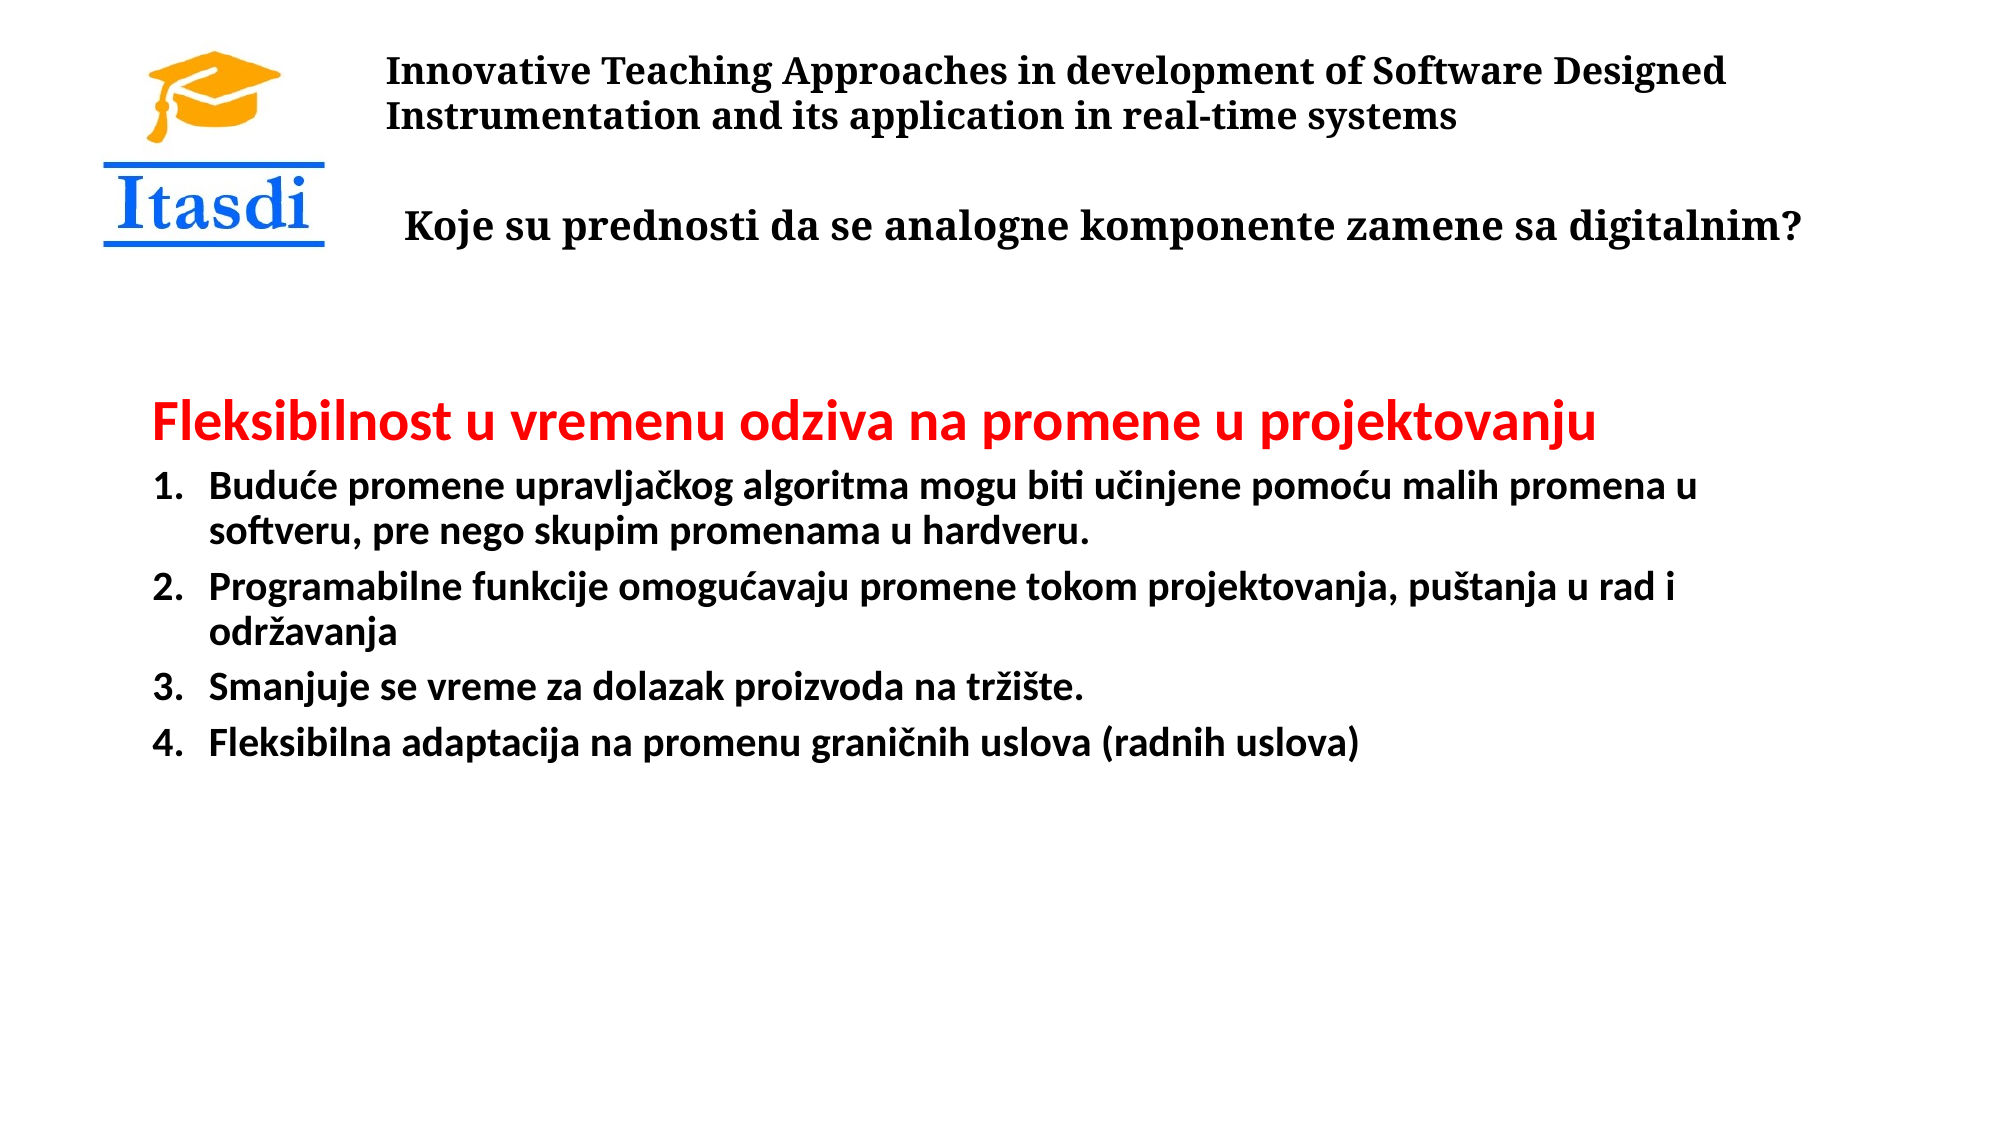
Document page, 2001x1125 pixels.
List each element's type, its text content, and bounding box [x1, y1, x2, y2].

title Koje su prednosti da se analogne komponente zamene sa digitalnim? [389, 177, 1863, 278]
list Fleksibilnost u vremenu odziva na promene u projektovanju Buduće promene upravljačkog algoritma mogu biti učinjene pomoću malih promena u softveru, pre nego skupim promenama u hardveru. Programabilne funkcije omogućavaju promene tokom projektovanja, puštanja u rad i održavanja Smanjuje se vreme za dolazak proizvoda na tržište. Fleksibilna adaptacija na promenu graničnih uslova (radnih uslova) [137, 382, 1863, 1097]
text_box Innovative Teaching Approaches in development of Software Designed Instrumentation and its application in real-time systems [371, 40, 1929, 145]
picture [85, 23, 347, 269]
